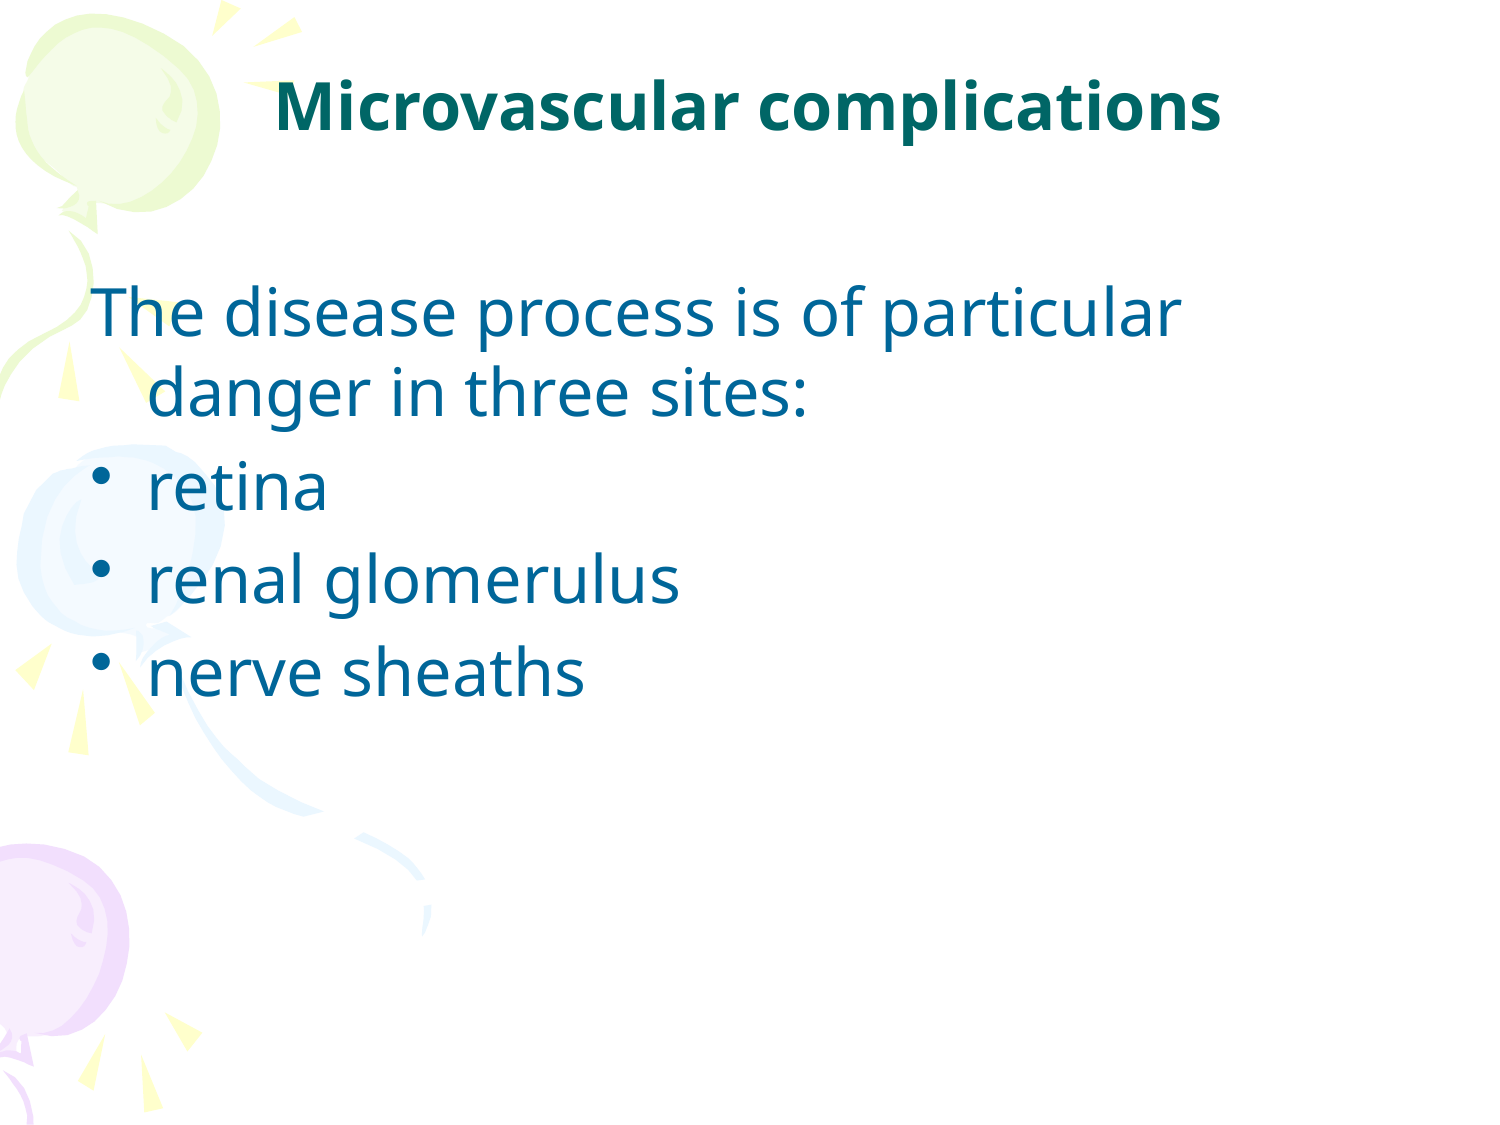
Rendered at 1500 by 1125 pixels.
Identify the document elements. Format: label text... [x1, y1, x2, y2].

title Microvascular complications [72, 16, 1426, 233]
list The disease process is of particular danger in three sites: retina renal glomerulus nerve sheaths [74, 262, 1426, 994]
